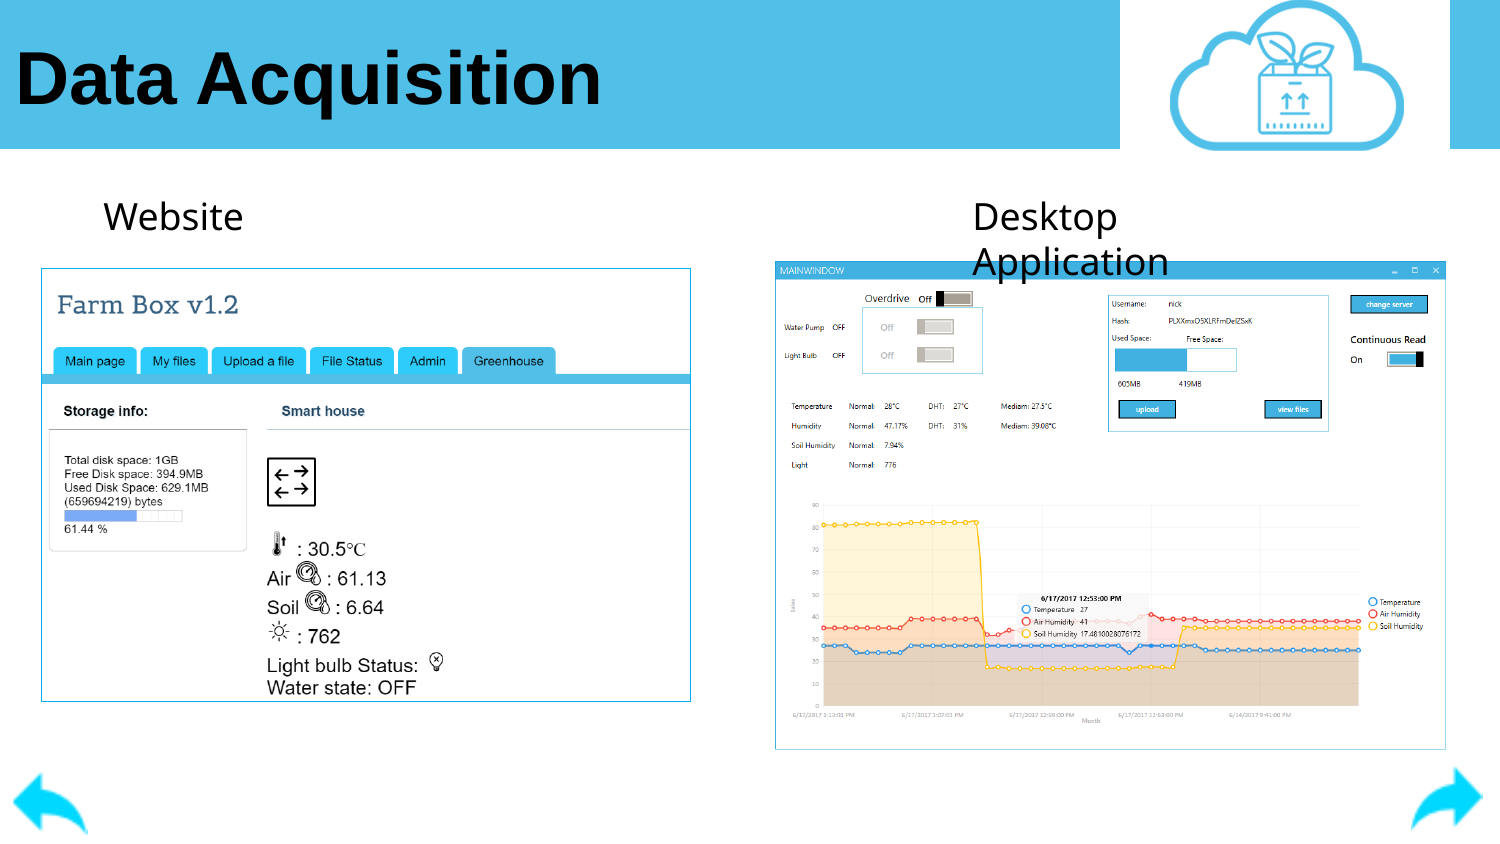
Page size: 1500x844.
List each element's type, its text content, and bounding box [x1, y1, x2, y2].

picture [0, 146, 1500, 844]
text_box Desktop Application [957, 185, 1336, 258]
title Data Acquisition [0, 4, 1500, 146]
picture [0, 0, 1500, 4]
text_box Website [88, 185, 467, 246]
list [41, 267, 691, 703]
